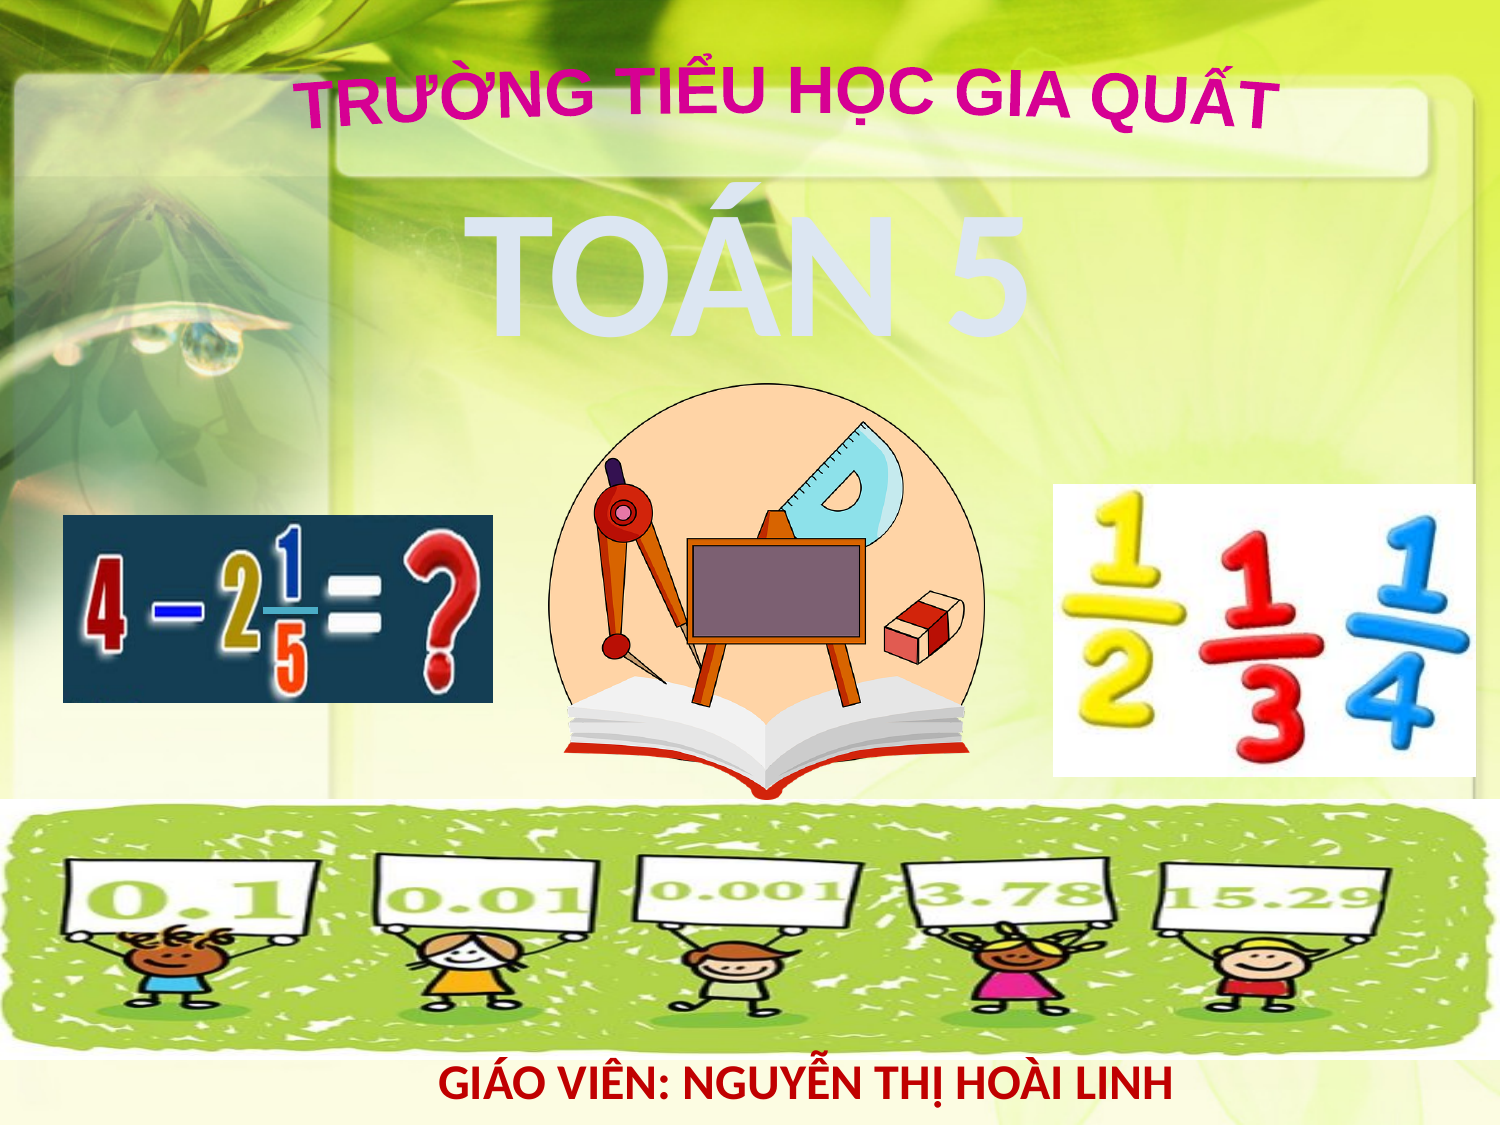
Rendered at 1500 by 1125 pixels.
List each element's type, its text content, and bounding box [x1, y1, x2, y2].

text_box Giáo viên: Nguyễn Thị hoài linh [423, 1069, 1190, 1117]
text_box TOÁN 5 [118, 145, 1382, 381]
picture [0, 0, 1500, 1125]
